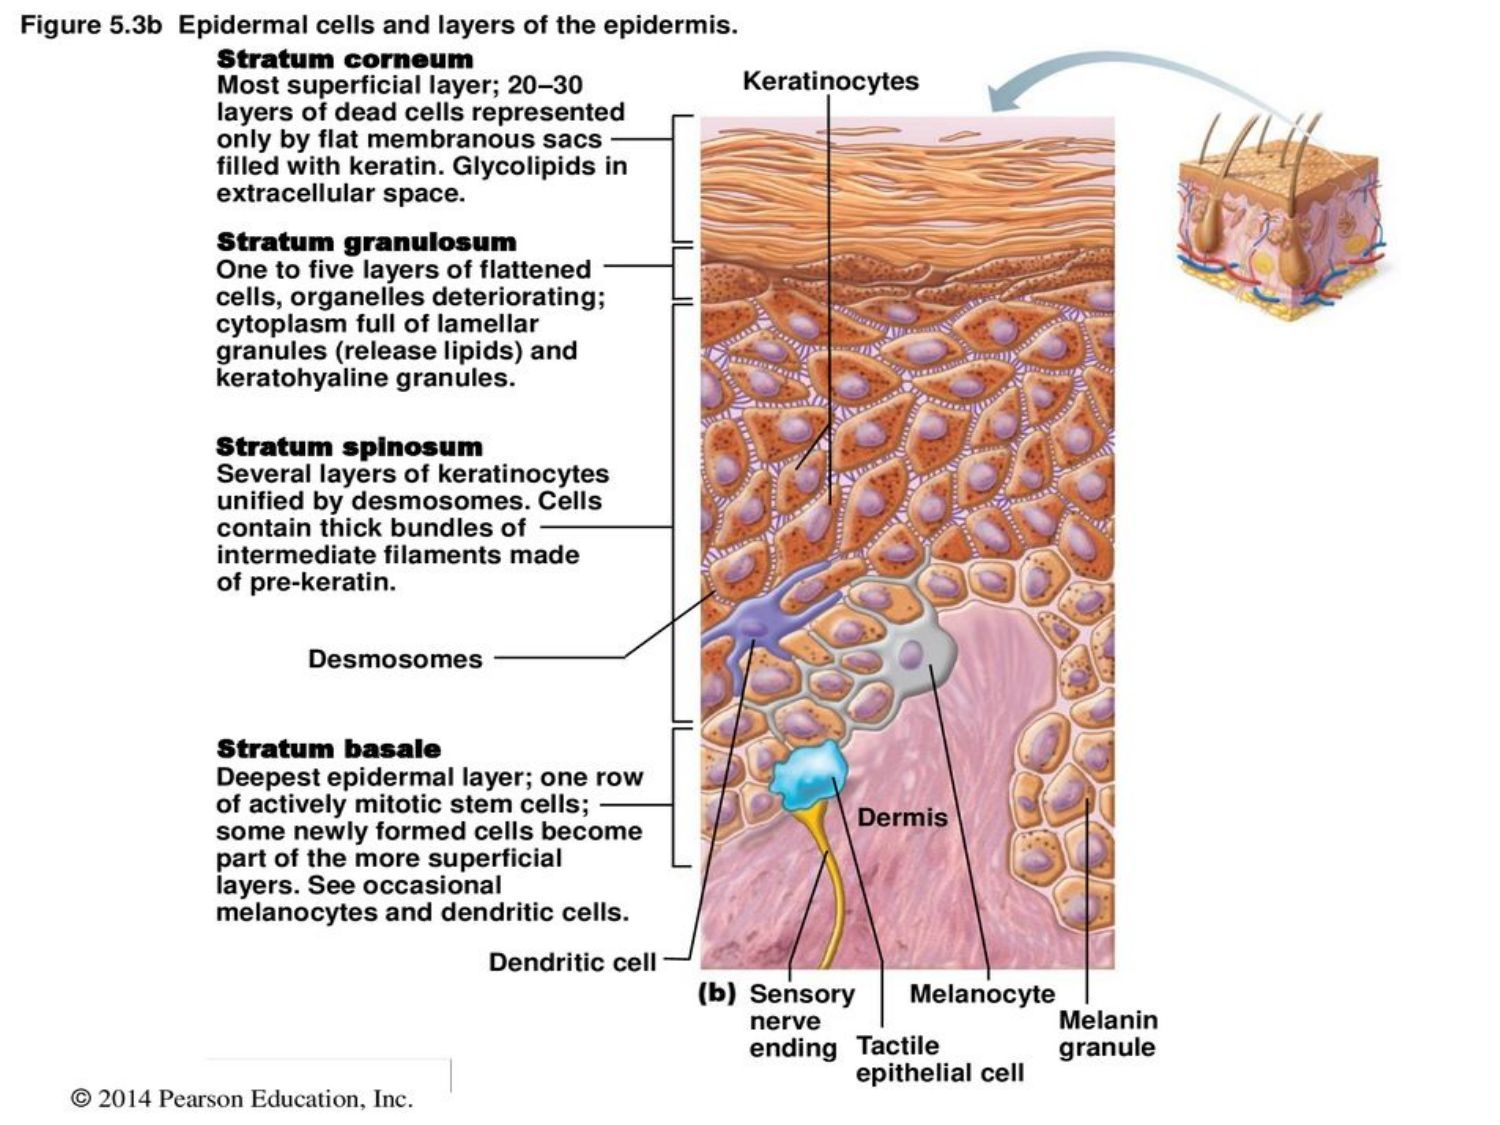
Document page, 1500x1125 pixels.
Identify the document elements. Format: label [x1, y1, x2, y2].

list [0, 0, 1500, 1125]
